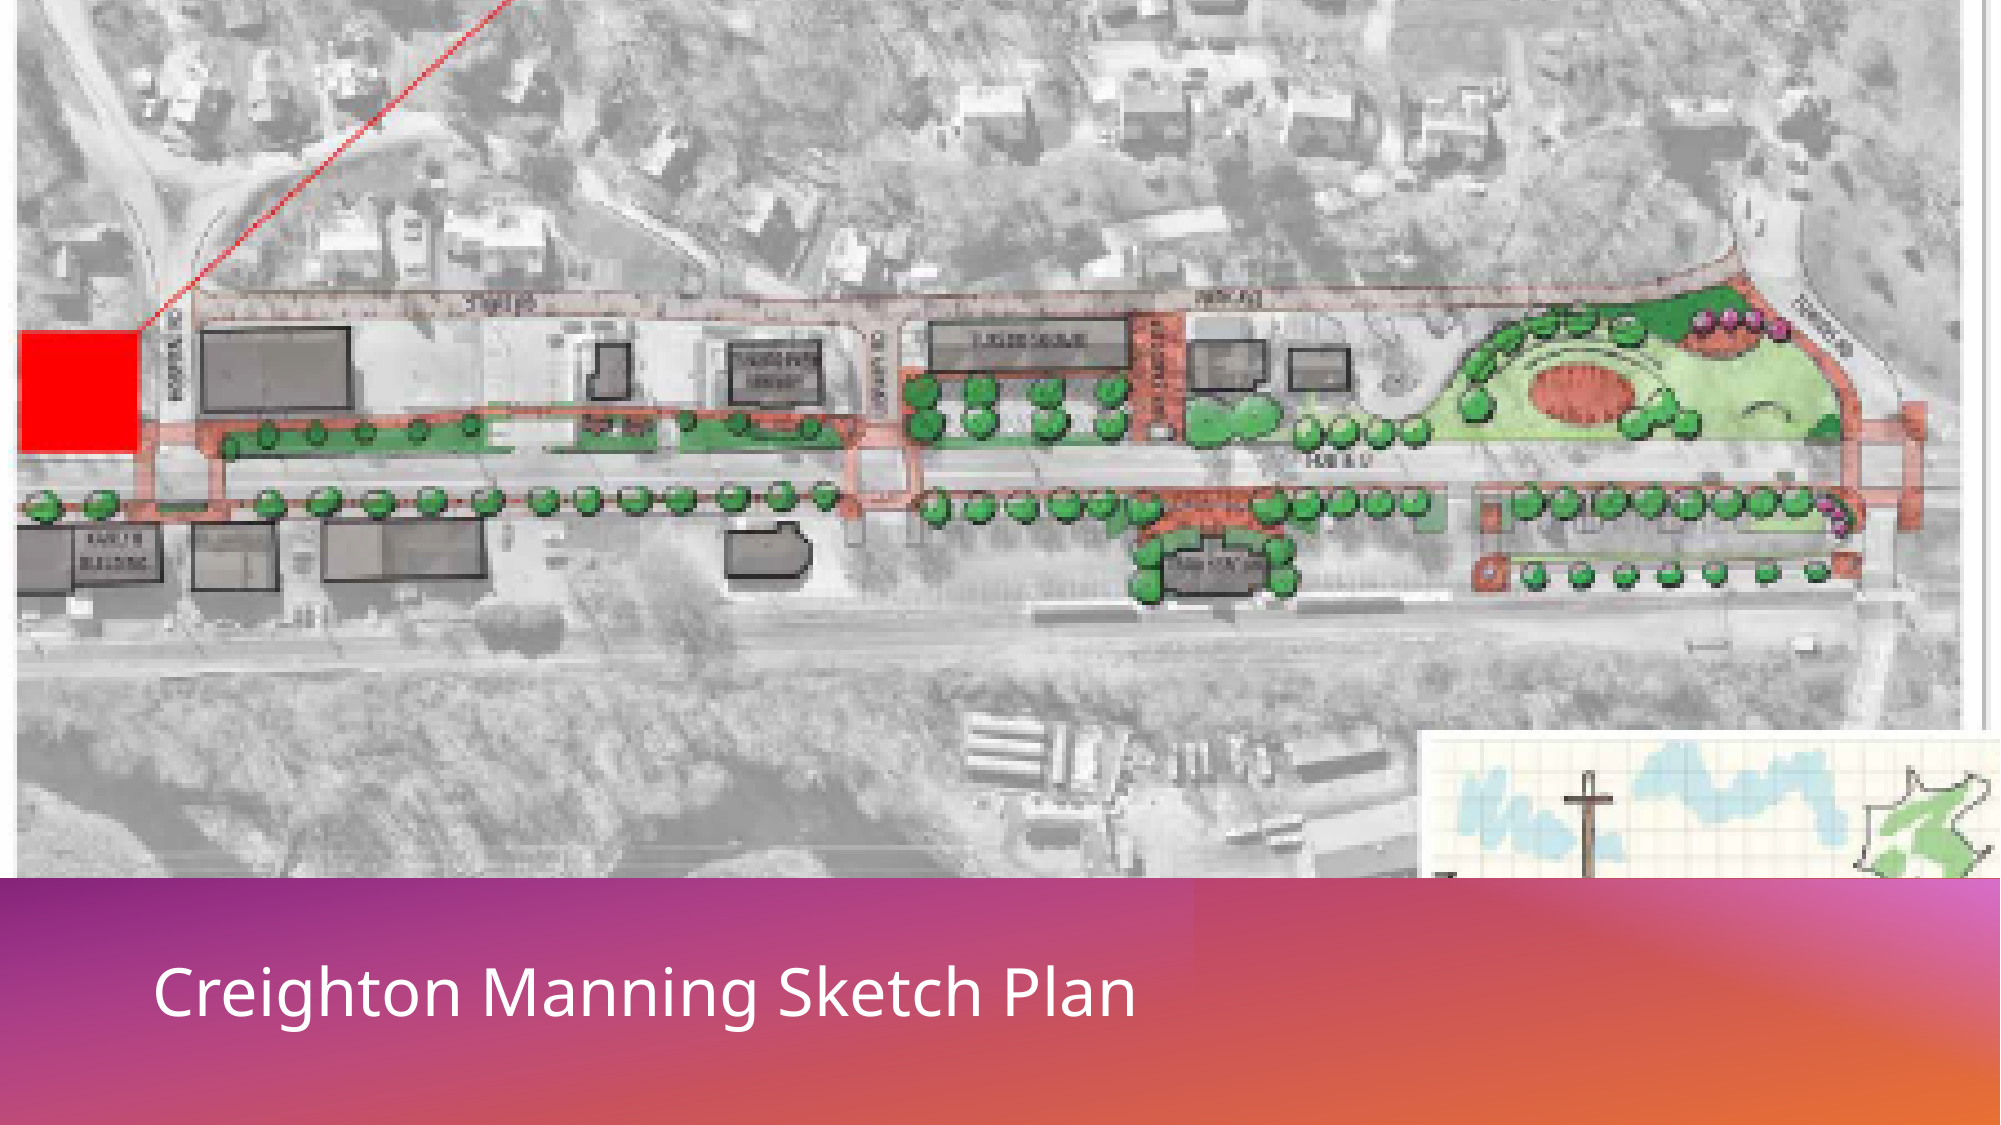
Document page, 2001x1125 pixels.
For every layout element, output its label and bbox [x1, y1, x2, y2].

picture [0, 0, 2000, 879]
text_box [0, 879, 2000, 1125]
